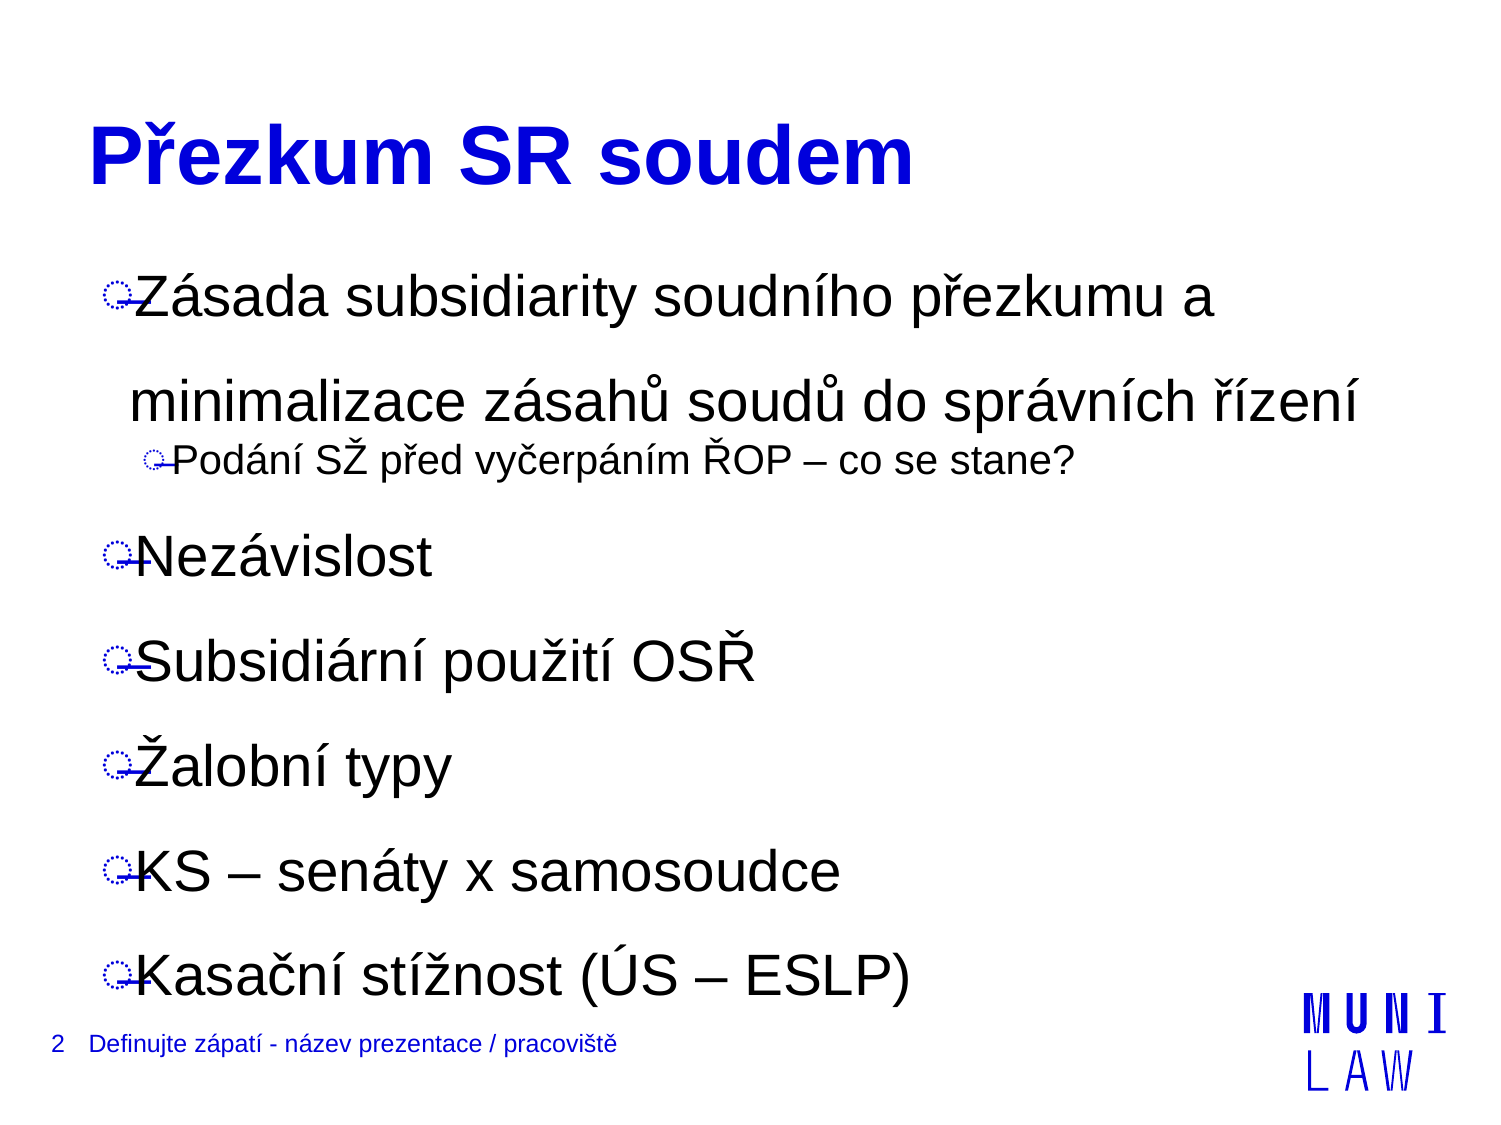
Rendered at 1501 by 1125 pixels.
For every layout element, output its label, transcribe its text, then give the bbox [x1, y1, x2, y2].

slide_number 2 [50, 1021, 82, 1063]
title Přezkum SR soudem [88, 118, 1412, 193]
footer Definujte zápatí - název prezentace / pracoviště [88, 1021, 1064, 1063]
list Zásada subsidiarity soudního přezkumu a minimalizace zásahů soudů do správních řízení Podání SŽ před vyčerpáním ŘOP – co se stane? Nezávislost Subsidiární použití OSŘ Žalobní typy KS – senáty x samosoudce Kasační stížnost (ÚS – ESLP) [88, 222, 1412, 903]
